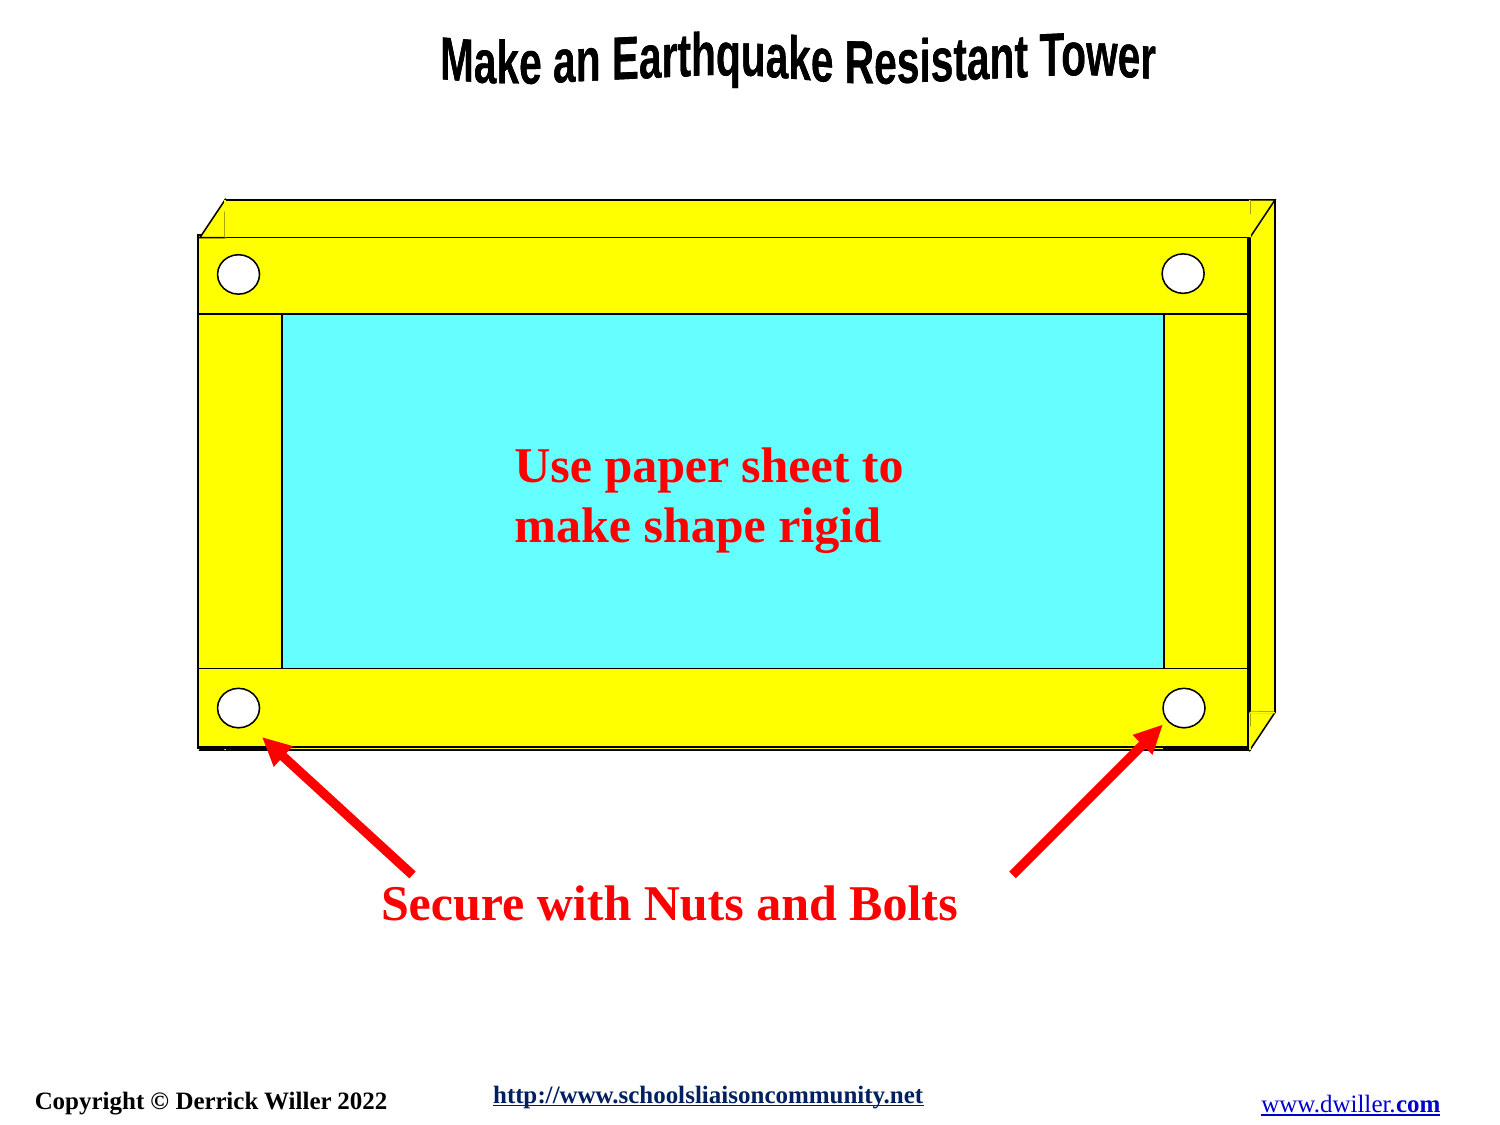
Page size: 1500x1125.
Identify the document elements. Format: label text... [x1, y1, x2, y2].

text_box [468, 0, 982, 199]
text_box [199, 712, 468, 750]
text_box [982, 712, 1275, 750]
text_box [199, 199, 1275, 238]
text_box [982, 315, 1163, 668]
text_box [1250, 238, 1275, 711]
text_box Secure with Nuts and Bolts [366, 862, 468, 938]
text_box [283, 315, 468, 668]
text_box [468, 238, 982, 1019]
